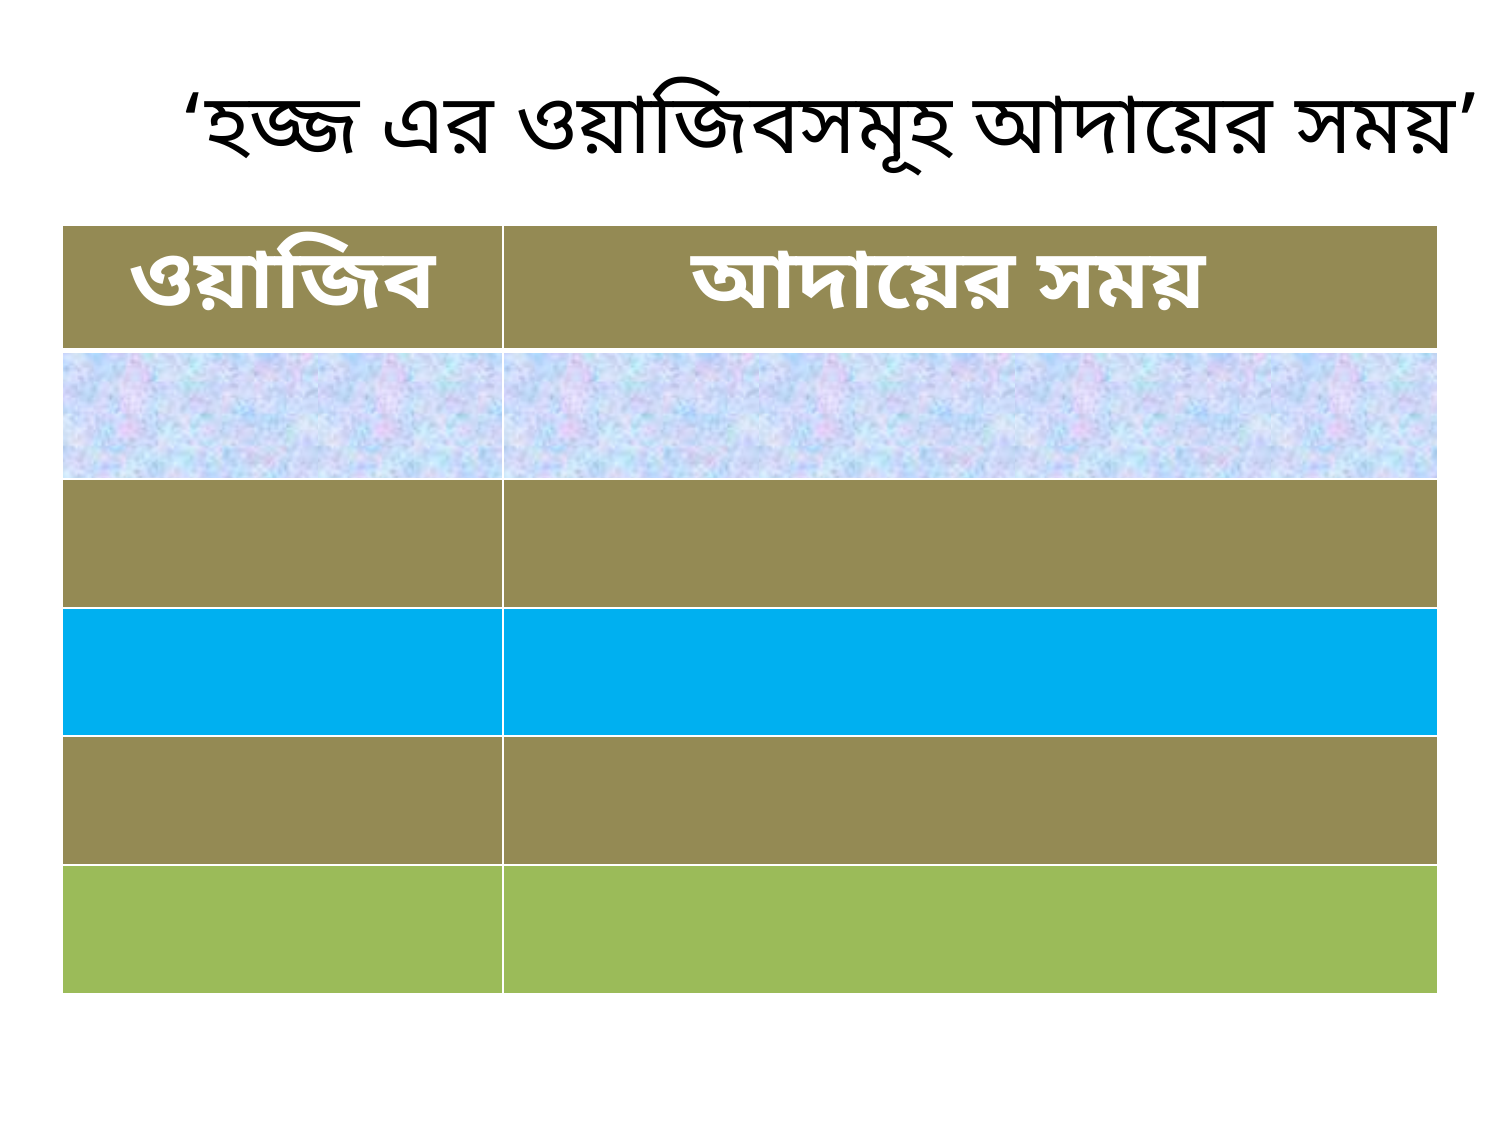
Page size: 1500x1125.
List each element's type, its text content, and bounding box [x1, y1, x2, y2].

table_cell [504, 609, 1437, 735]
table_cell [63, 480, 502, 607]
table_cell [63, 353, 502, 478]
table_cell [504, 480, 1437, 607]
table_cell [504, 737, 1437, 864]
table_cell [63, 609, 502, 735]
table_cell [63, 866, 502, 993]
table_cell [504, 866, 1437, 993]
table_cell [63, 737, 502, 864]
table_header ওয়াজিব [63, 226, 502, 348]
table_header আদায়ের সময় [504, 226, 1437, 348]
text_box ‘হজ্জ এর ওয়াজিবসমূহ আদায়ের সময়’ [165, 62, 1500, 178]
table_cell [504, 353, 1437, 478]
